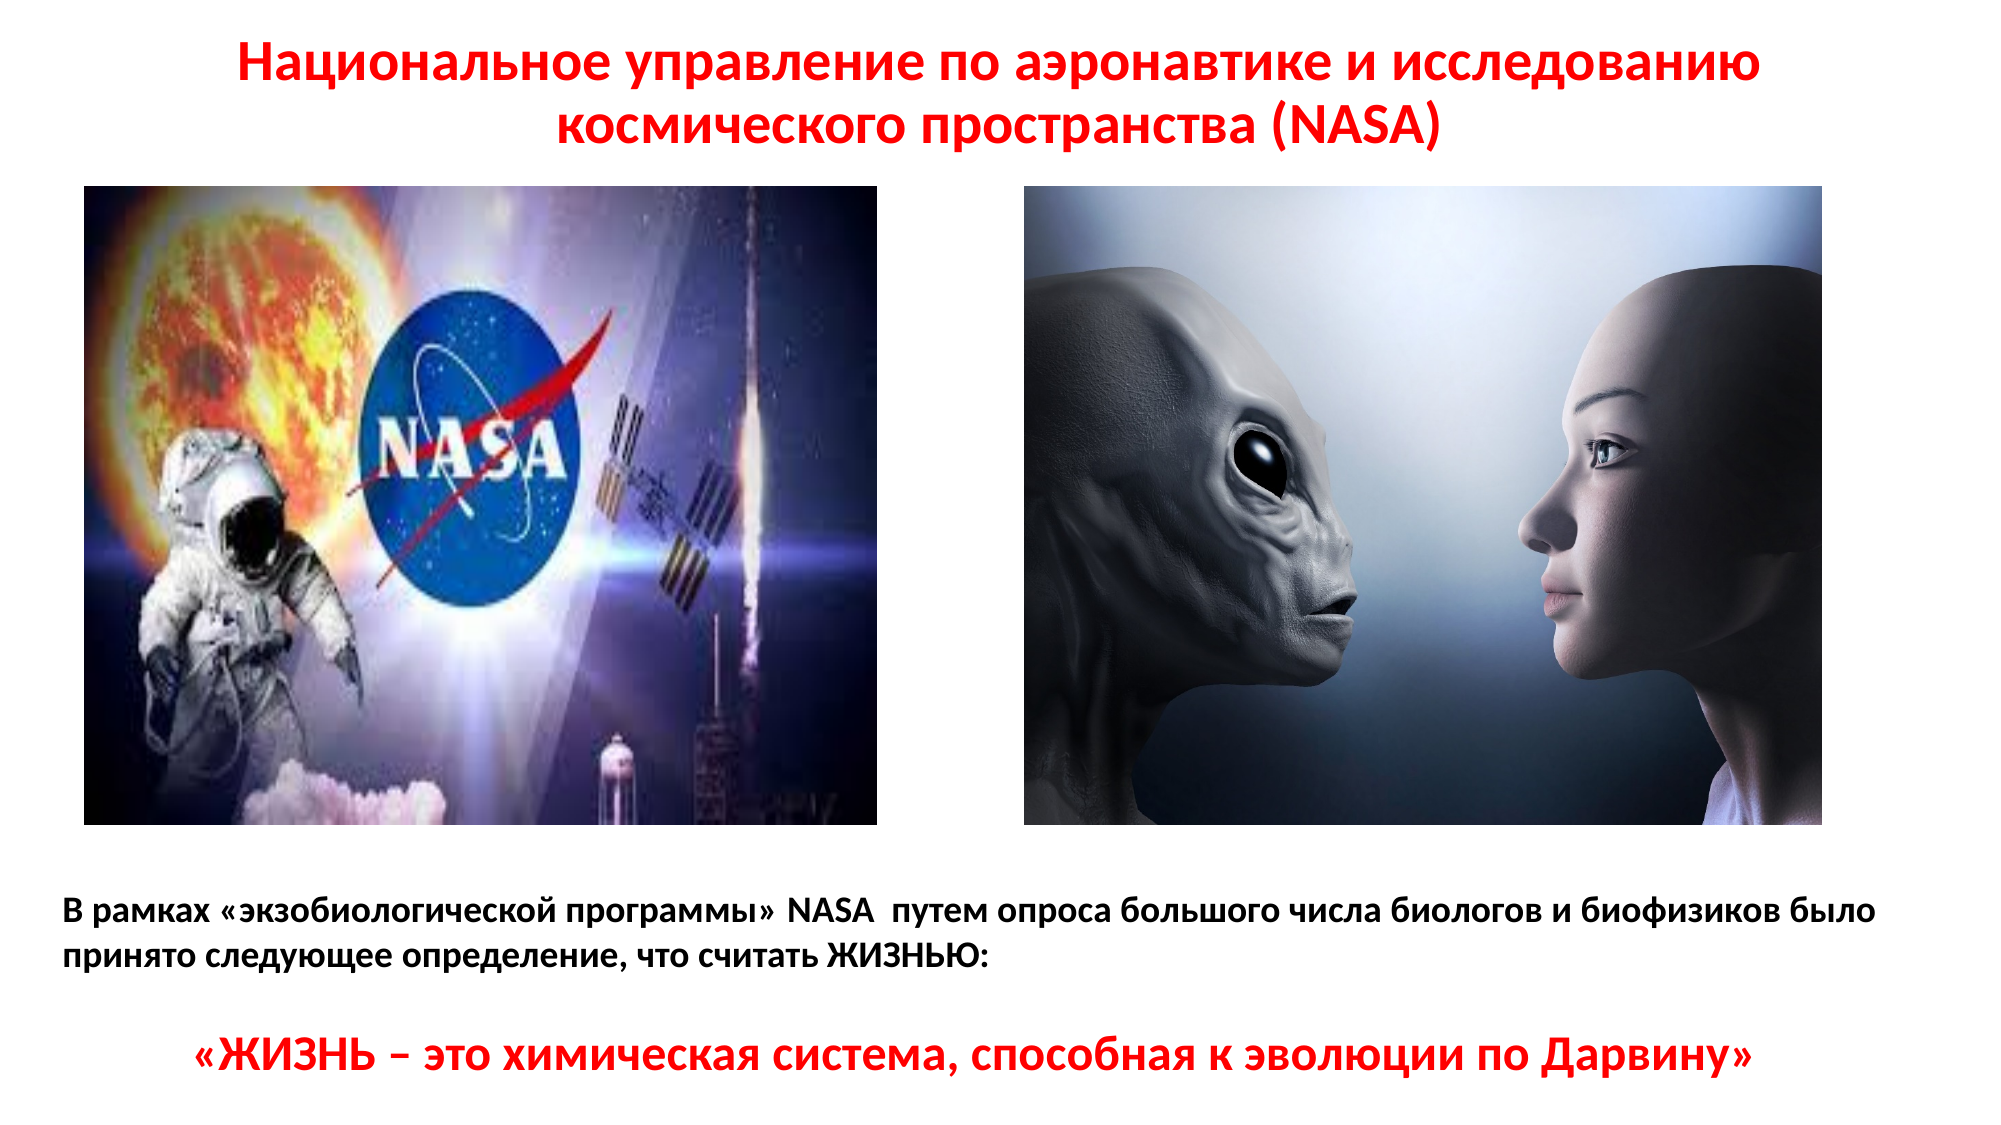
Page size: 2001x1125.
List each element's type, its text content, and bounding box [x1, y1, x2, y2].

picture [1024, 186, 1823, 825]
text_box В рамках «экзобиологической программы» NASA путем опроса большого числа биологов и биофизиков было принято следующее определение, что считать ЖИЗНЬЮ: «ЖИЗНЬ – это химическая система, способная к эволюции по Дарвину» [47, 877, 1914, 1088]
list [84, 186, 877, 825]
title Национальное управление по аэронавтике и исследованию космического пространства (NASA) [137, 0, 1863, 187]
